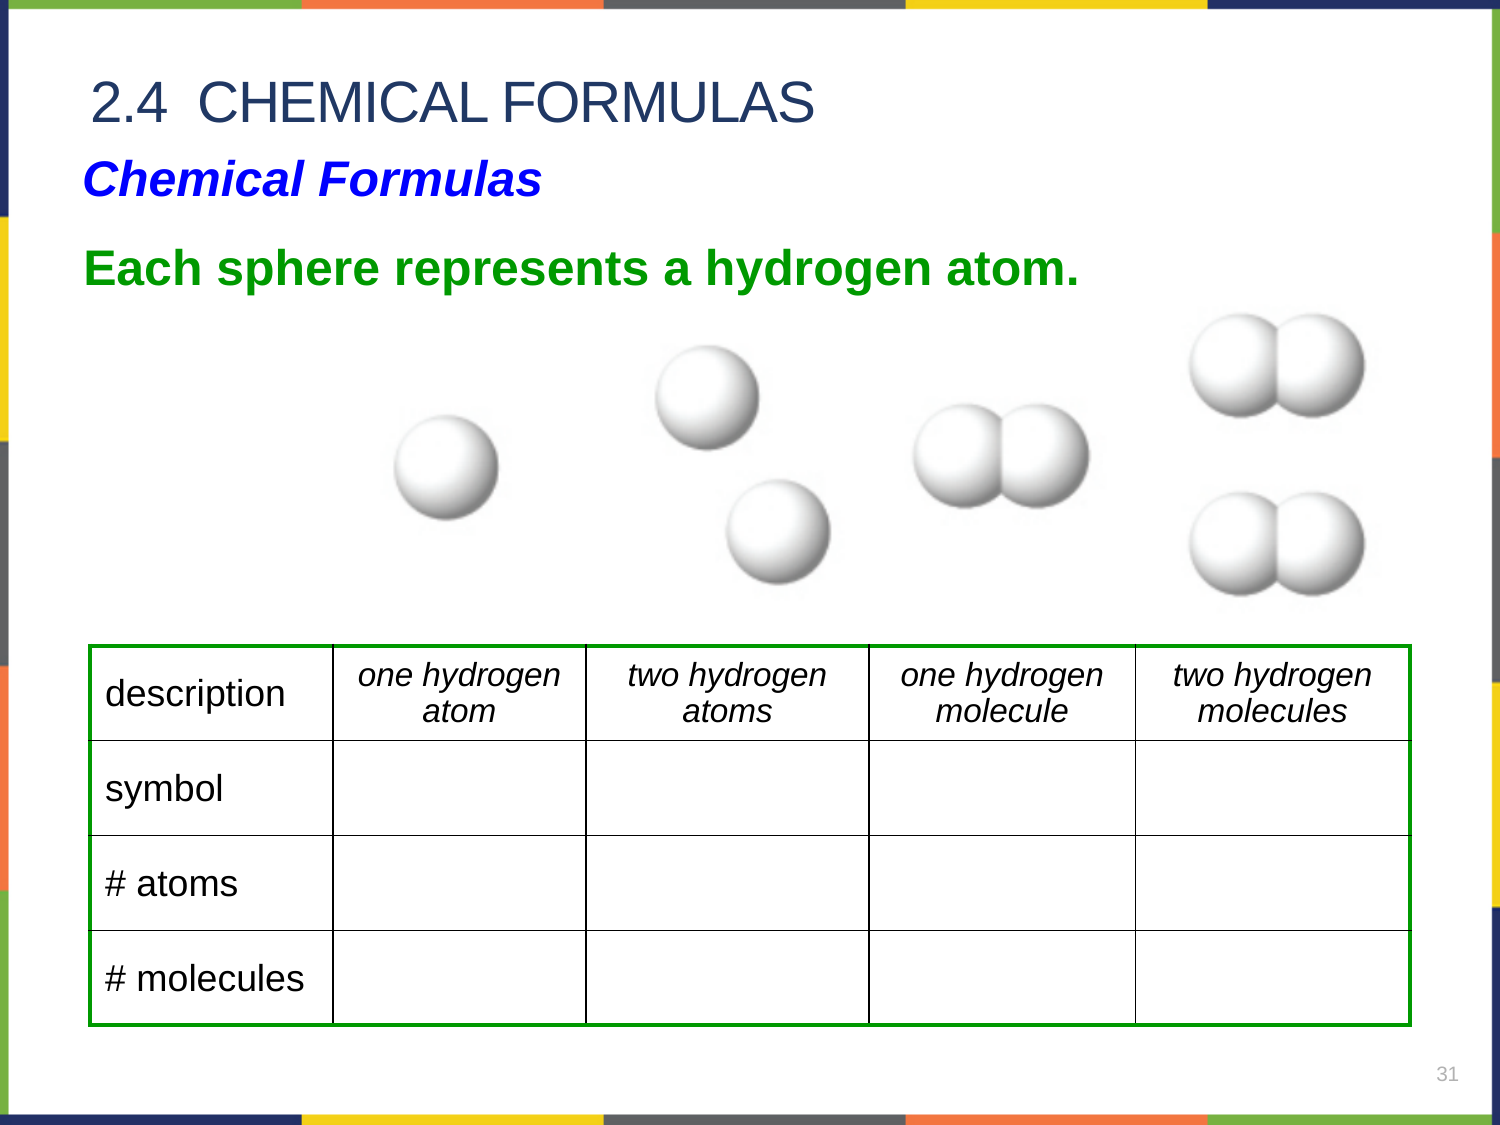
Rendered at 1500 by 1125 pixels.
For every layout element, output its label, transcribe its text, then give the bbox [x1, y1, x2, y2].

table_cell [1136, 836, 1408, 930]
table_cell [334, 931, 585, 1023]
table_header two hydrogen atoms [587, 648, 868, 740]
table_cell [587, 931, 868, 1023]
table_cell [587, 836, 868, 930]
table_cell [334, 741, 585, 835]
table_cell [870, 931, 1135, 1023]
title 2.4 chemical formulas [75, 57, 1475, 143]
table_cell [870, 836, 1135, 930]
table_cell [1136, 931, 1408, 1023]
table_cell [1136, 741, 1408, 835]
text_box Chemical Formulas [67, 139, 1434, 233]
table_cell # atoms [92, 836, 332, 930]
table_header two hydrogen molecules [1136, 648, 1408, 740]
table_cell [334, 836, 585, 930]
table_header one hydrogen atom [334, 648, 585, 740]
picture [0, 0, 1500, 1125]
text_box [359, 295, 1390, 627]
table_header description [92, 648, 332, 740]
table_cell [870, 741, 1135, 835]
table_cell symbol [92, 741, 332, 835]
slide_number 31 [1136, 1042, 1475, 1103]
text_box Each sphere represents a hydrogen atom. [68, 227, 1471, 470]
table_header one hydrogen molecule [870, 648, 1135, 740]
table_cell [587, 741, 868, 835]
table_cell # molecules [92, 931, 332, 1023]
